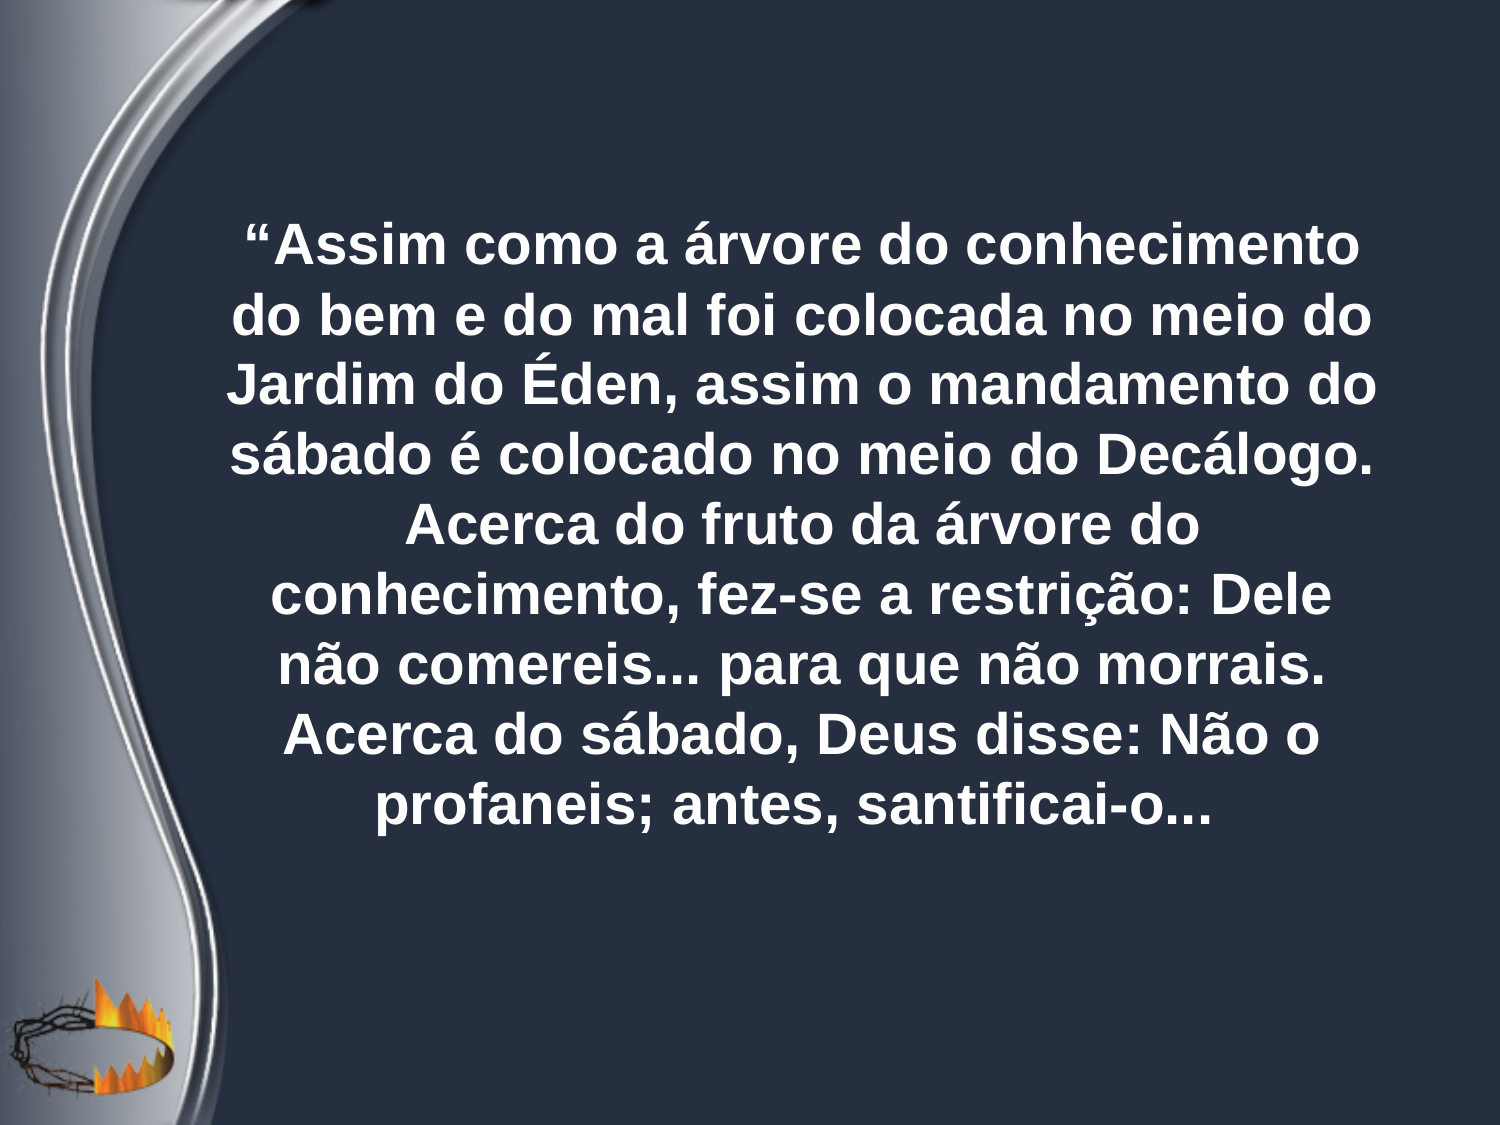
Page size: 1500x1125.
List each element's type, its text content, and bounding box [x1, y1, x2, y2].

picture [0, 0, 1500, 1125]
text_box “Assim como a árvore do conhecimento do bem e do mal foi colocada no meio do Jardim do Éden, assim o mandamento do sábado é colocado no meio do Decálogo. Acerca do fruto da árvore do conhecimento, fez-se a restrição: Dele não comereis... para que não morrais. Acerca do sábado, Deus disse: Não o profaneis; antes, santificai-o... [199, 199, 1407, 844]
